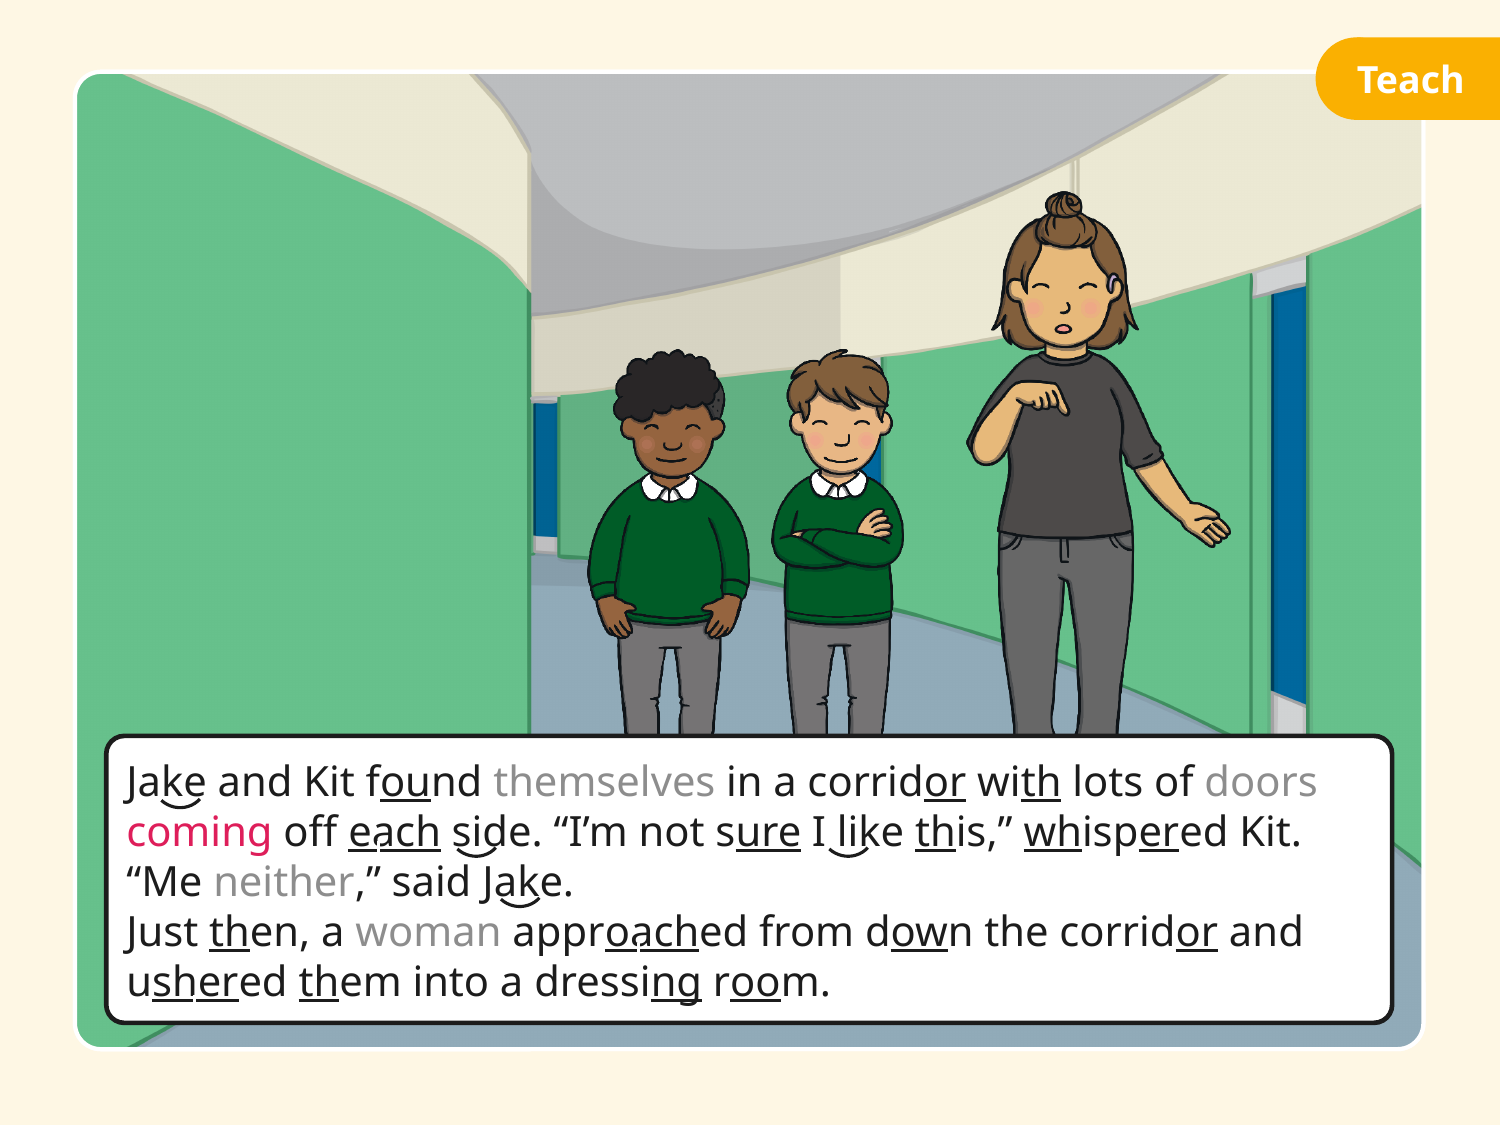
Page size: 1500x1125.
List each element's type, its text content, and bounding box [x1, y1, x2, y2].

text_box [1315, 37, 1500, 120]
picture [771, 349, 904, 798]
picture [587, 349, 750, 798]
text_box [456, 829, 497, 857]
text_box [73, 70, 1425, 1051]
text_box [500, 879, 540, 908]
text_box [828, 829, 869, 857]
text_box [161, 780, 201, 809]
text_box Jake and Kit found themselves in a corridor with lots of doors coming off each side. “I’m not sure I like this,” whispered Kit. “Me neither,” said Jake. Just then, a woman approached from down the corridor and ushered them into a dressing room. [105, 734, 1394, 1024]
picture [966, 191, 1231, 794]
